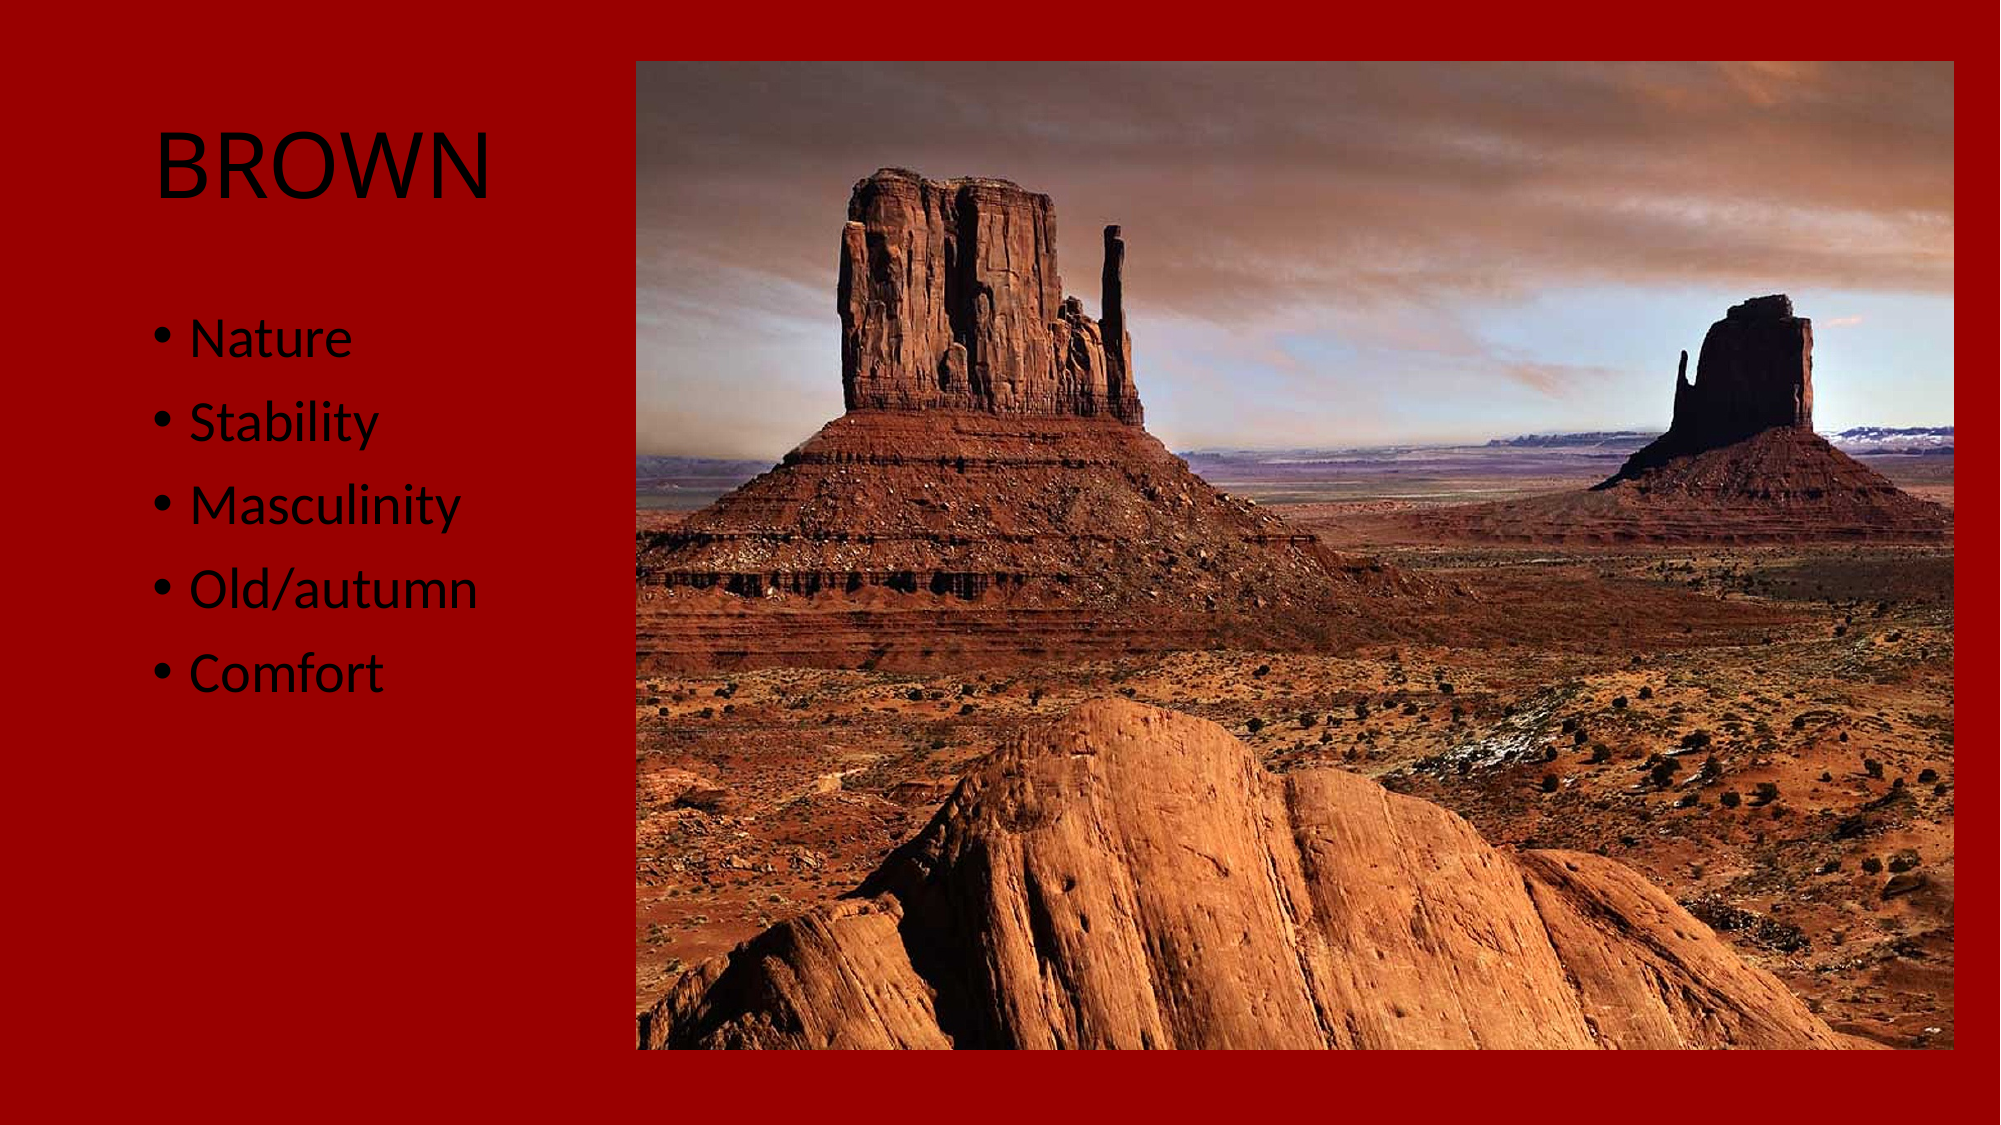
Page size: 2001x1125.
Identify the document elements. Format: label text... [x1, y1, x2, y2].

list Nature Stability Masculinity Old/autumn Comfort [137, 299, 635, 1014]
title BROWN [137, 59, 1863, 278]
picture [635, 61, 1954, 1050]
